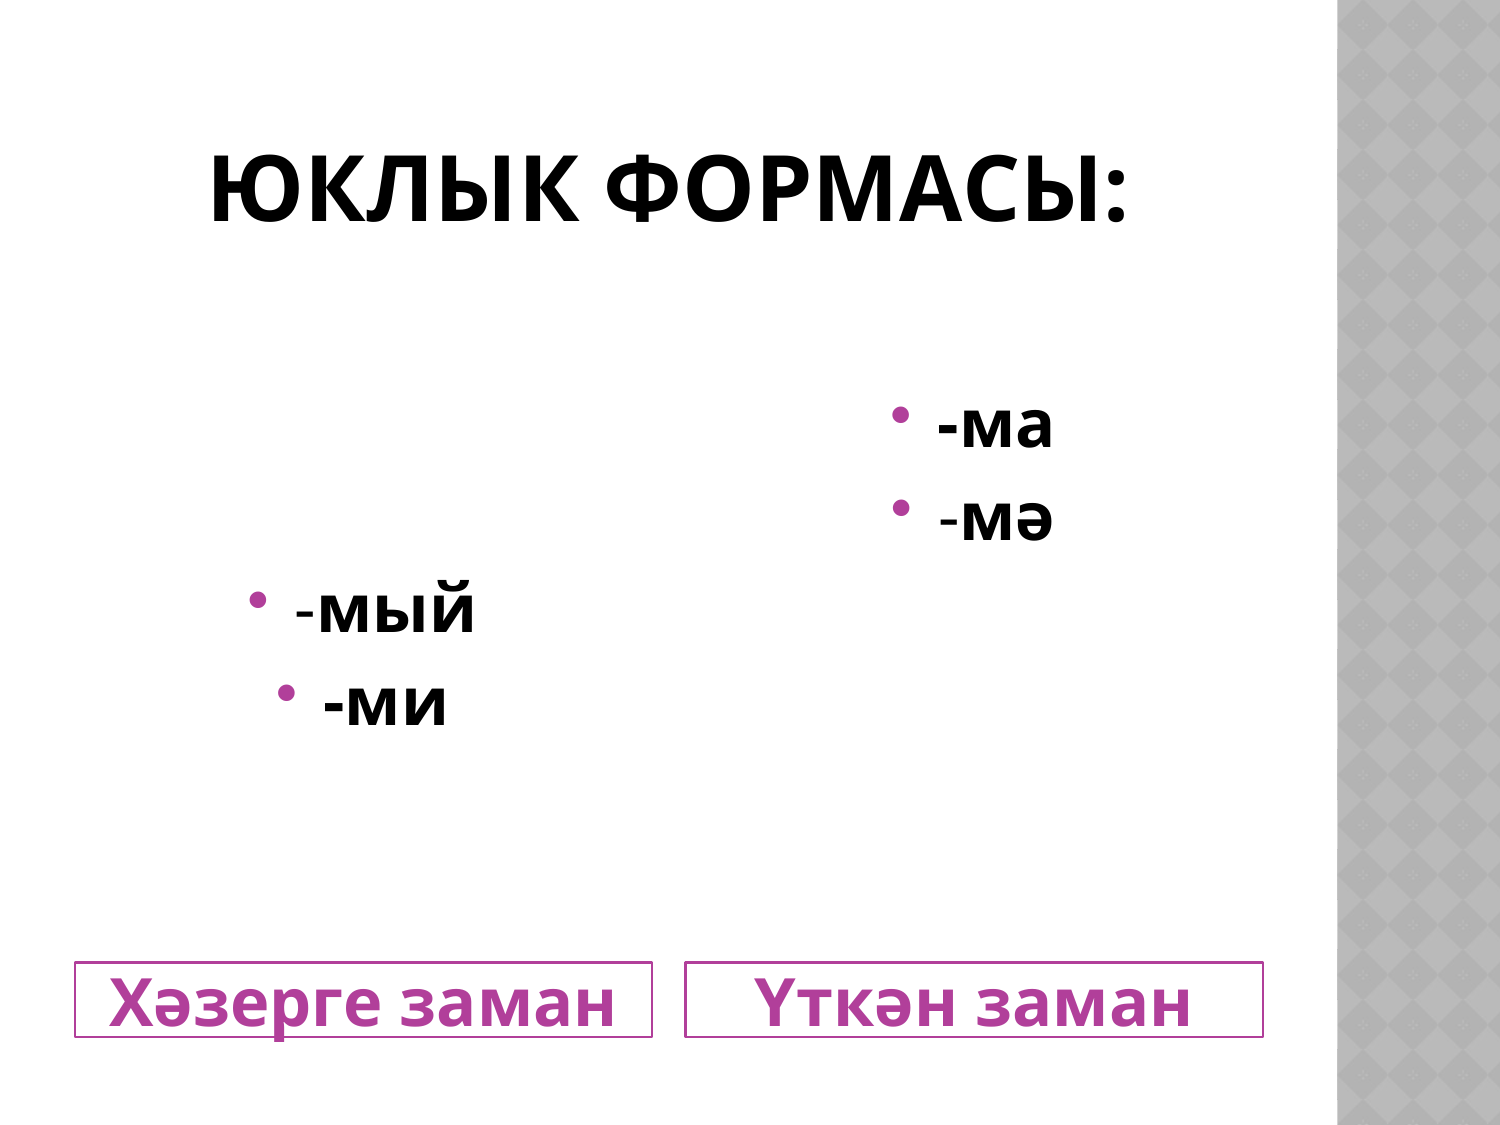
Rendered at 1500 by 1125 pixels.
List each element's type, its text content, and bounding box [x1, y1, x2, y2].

list -ма -мә [685, 280, 1263, 956]
list -мый -ми [75, 280, 653, 956]
list Үткән заман [684, 961, 1264, 1038]
list Хәзерге заман [74, 961, 653, 1038]
title Юклык формасы: [75, 52, 1263, 240]
